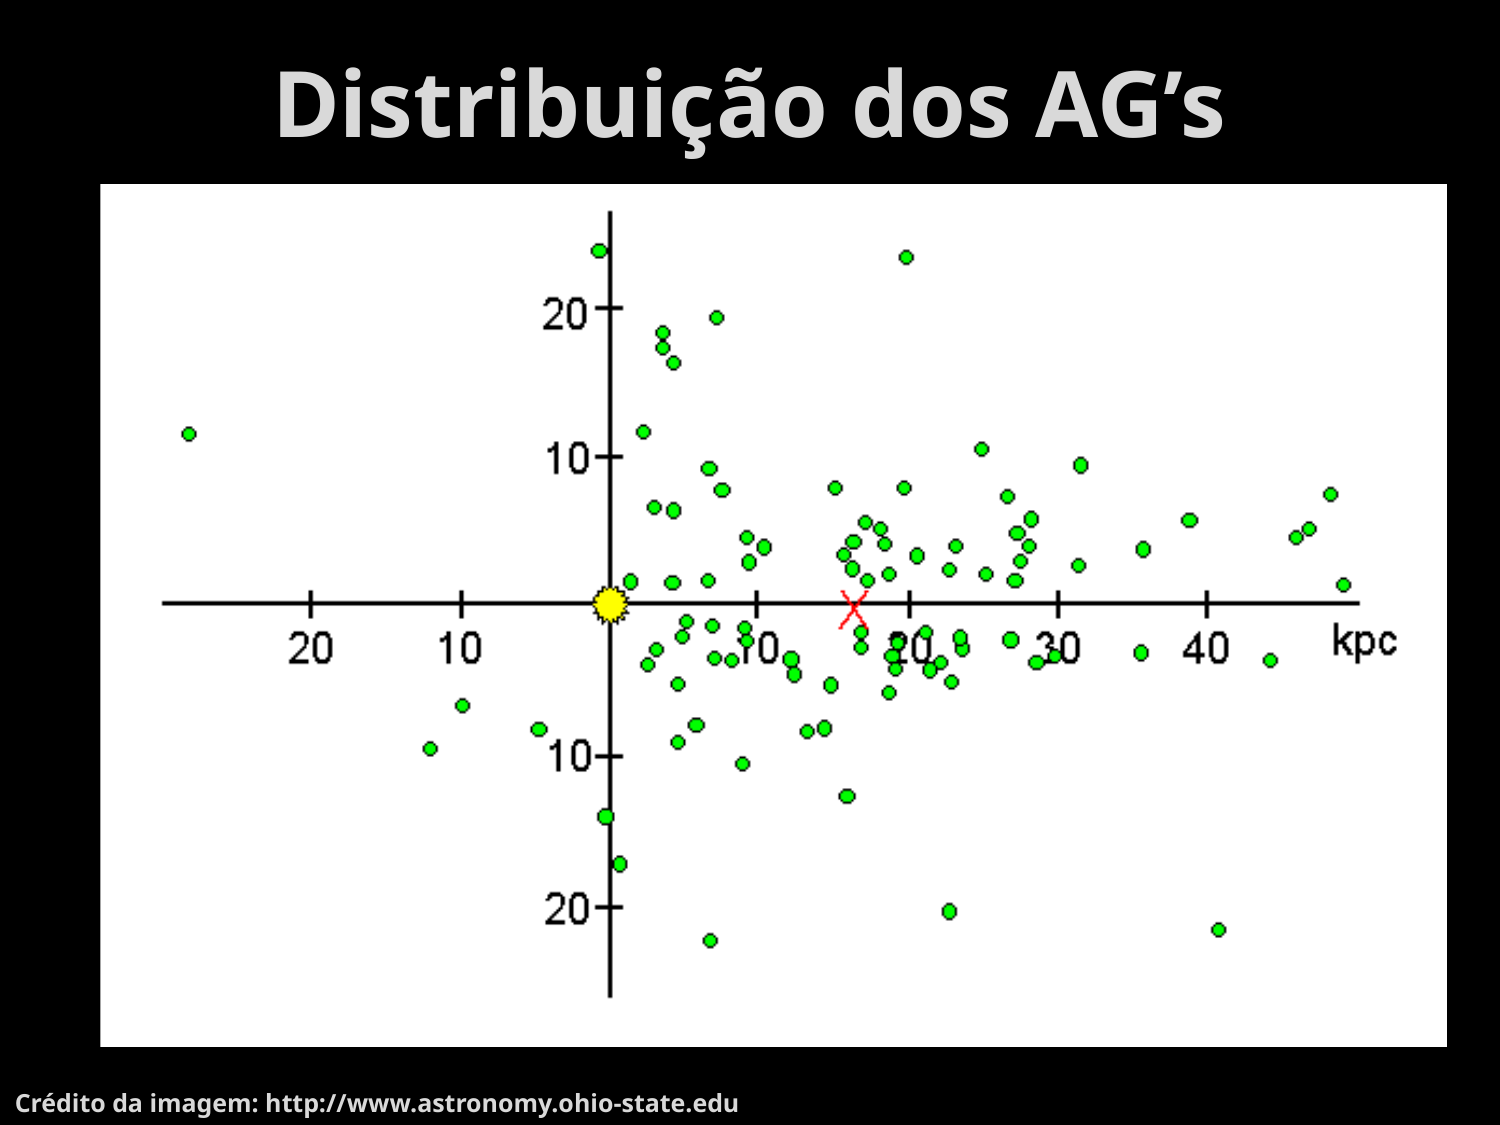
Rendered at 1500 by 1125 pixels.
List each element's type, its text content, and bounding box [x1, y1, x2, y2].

text_box Crédito da imagem: http://www.astronomy.ohio-state.edu [0, 1079, 985, 1125]
picture [100, 184, 1448, 1047]
title Distribuição dos AG’s [111, 7, 1388, 182]
